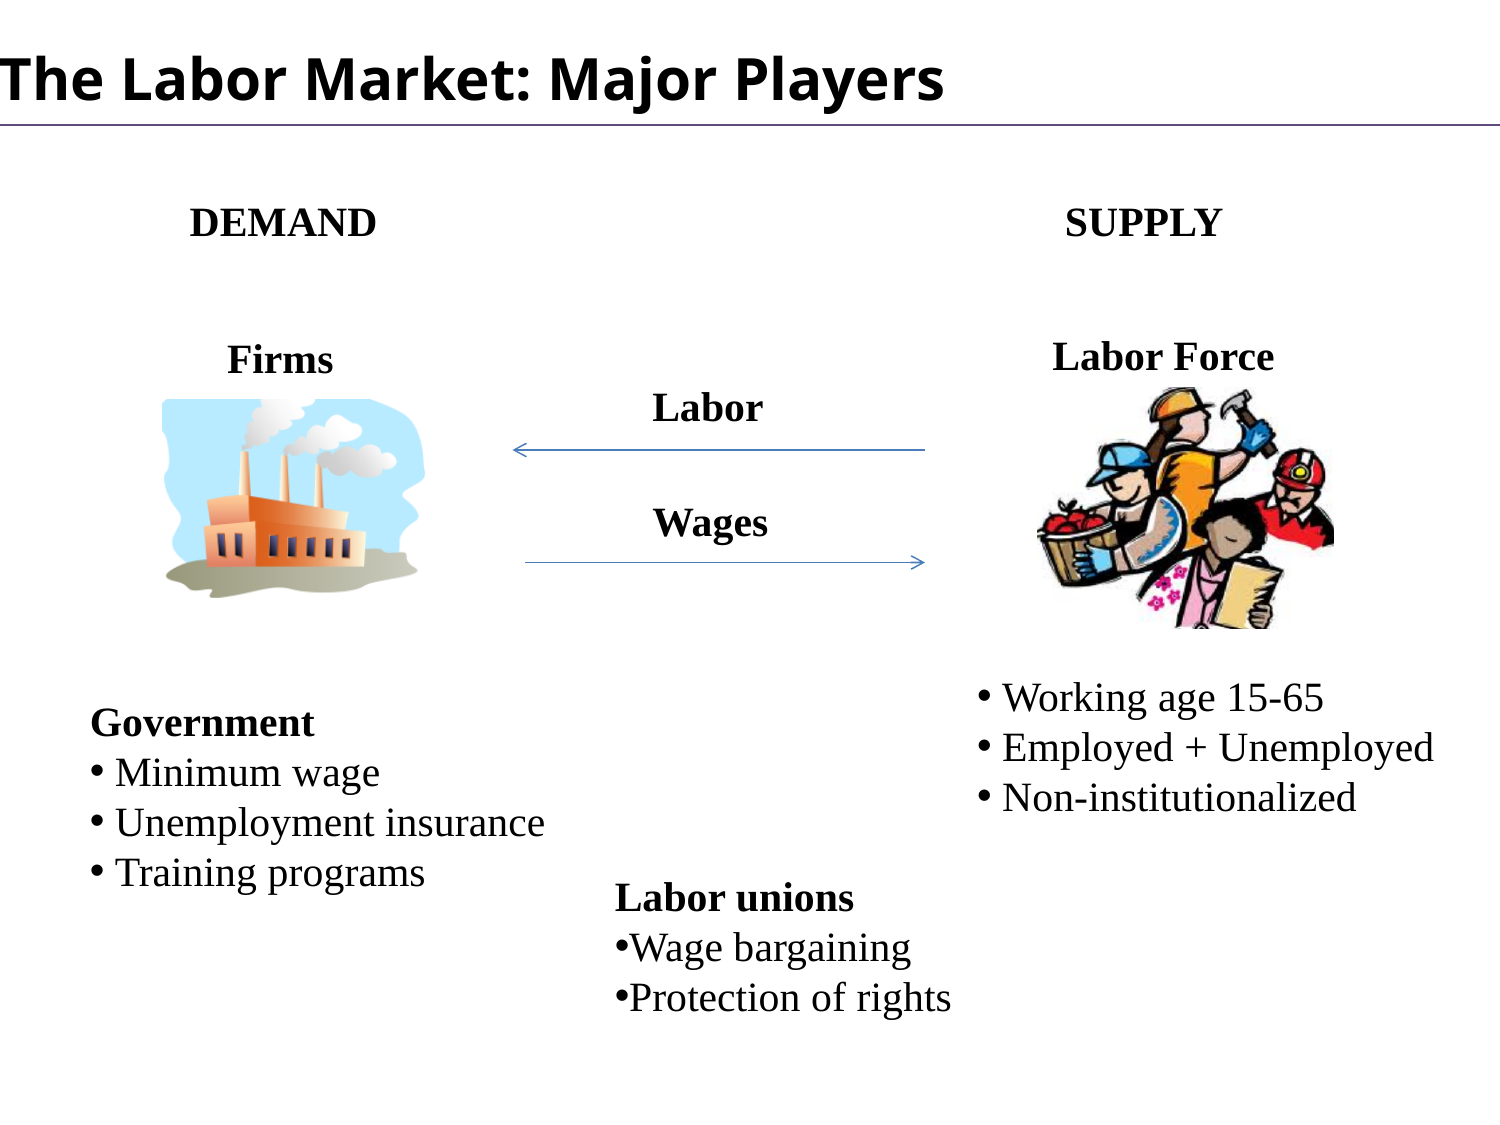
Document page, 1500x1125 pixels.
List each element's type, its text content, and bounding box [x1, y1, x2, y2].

text_box Labor [637, 371, 788, 437]
picture [162, 399, 439, 601]
text_box Labor unions Wage bargaining Protection of rights [600, 862, 1025, 1028]
text_box Firms [212, 324, 363, 390]
text_box Wages [637, 487, 825, 553]
text_box Labor Force [1037, 321, 1463, 387]
text_box The Labor Market: Major Players [0, 0, 977, 120]
text_box DEMAND [174, 187, 413, 253]
text_box SUPPLY [1049, 187, 1288, 253]
picture [1037, 387, 1335, 630]
text_box Working age 15-65 Employed + Unemployed Non-institutionalized [962, 662, 1475, 828]
text_box Government Minimum wage Unemployment insurance Training programs [75, 687, 575, 903]
